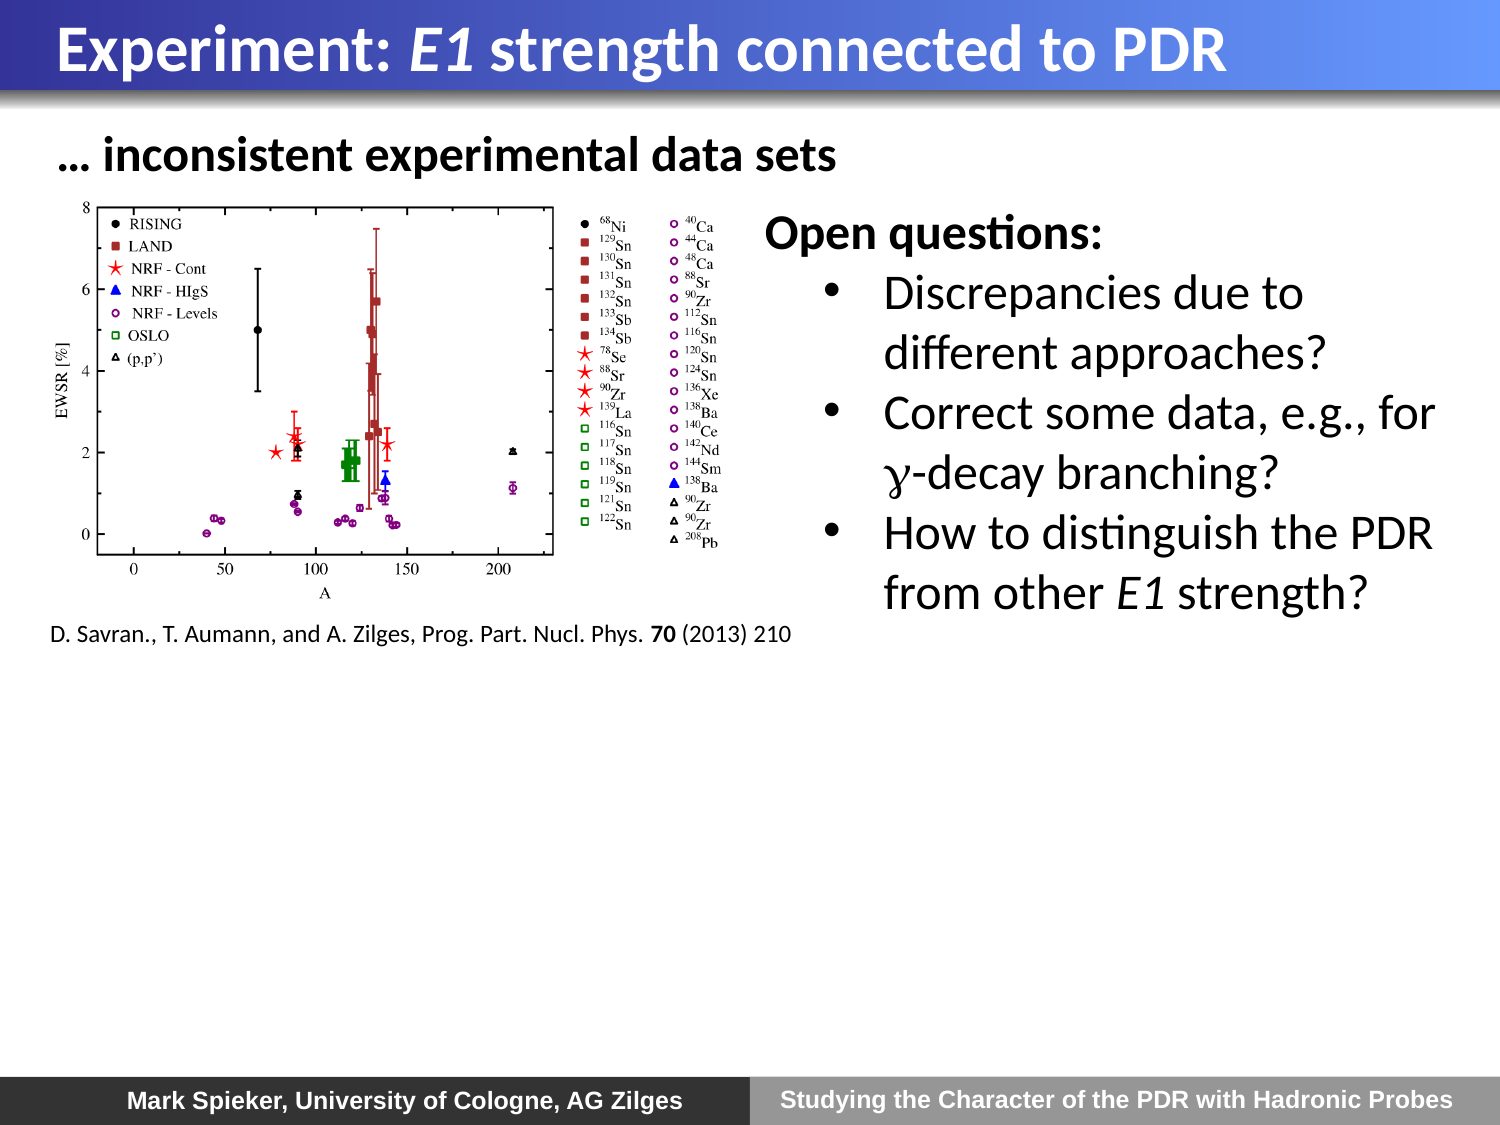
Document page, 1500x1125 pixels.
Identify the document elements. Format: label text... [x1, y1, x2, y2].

text_box D. Savran., T. Aumann, and A. Zilges, Prog. Part. Nucl. Phys. 70 (2013) 210 [35, 609, 809, 655]
picture [41, 184, 745, 607]
text_box … inconsistent experimental data sets [41, 113, 1187, 189]
title Experiment: E1 strength connected to PDR [41, 0, 1392, 91]
text_box Open questions: Discrepancies due to different approaches? Correct some data, e.g., for g-decay branching? How to distinguish the PDR from other E1 strength? [750, 192, 1471, 627]
